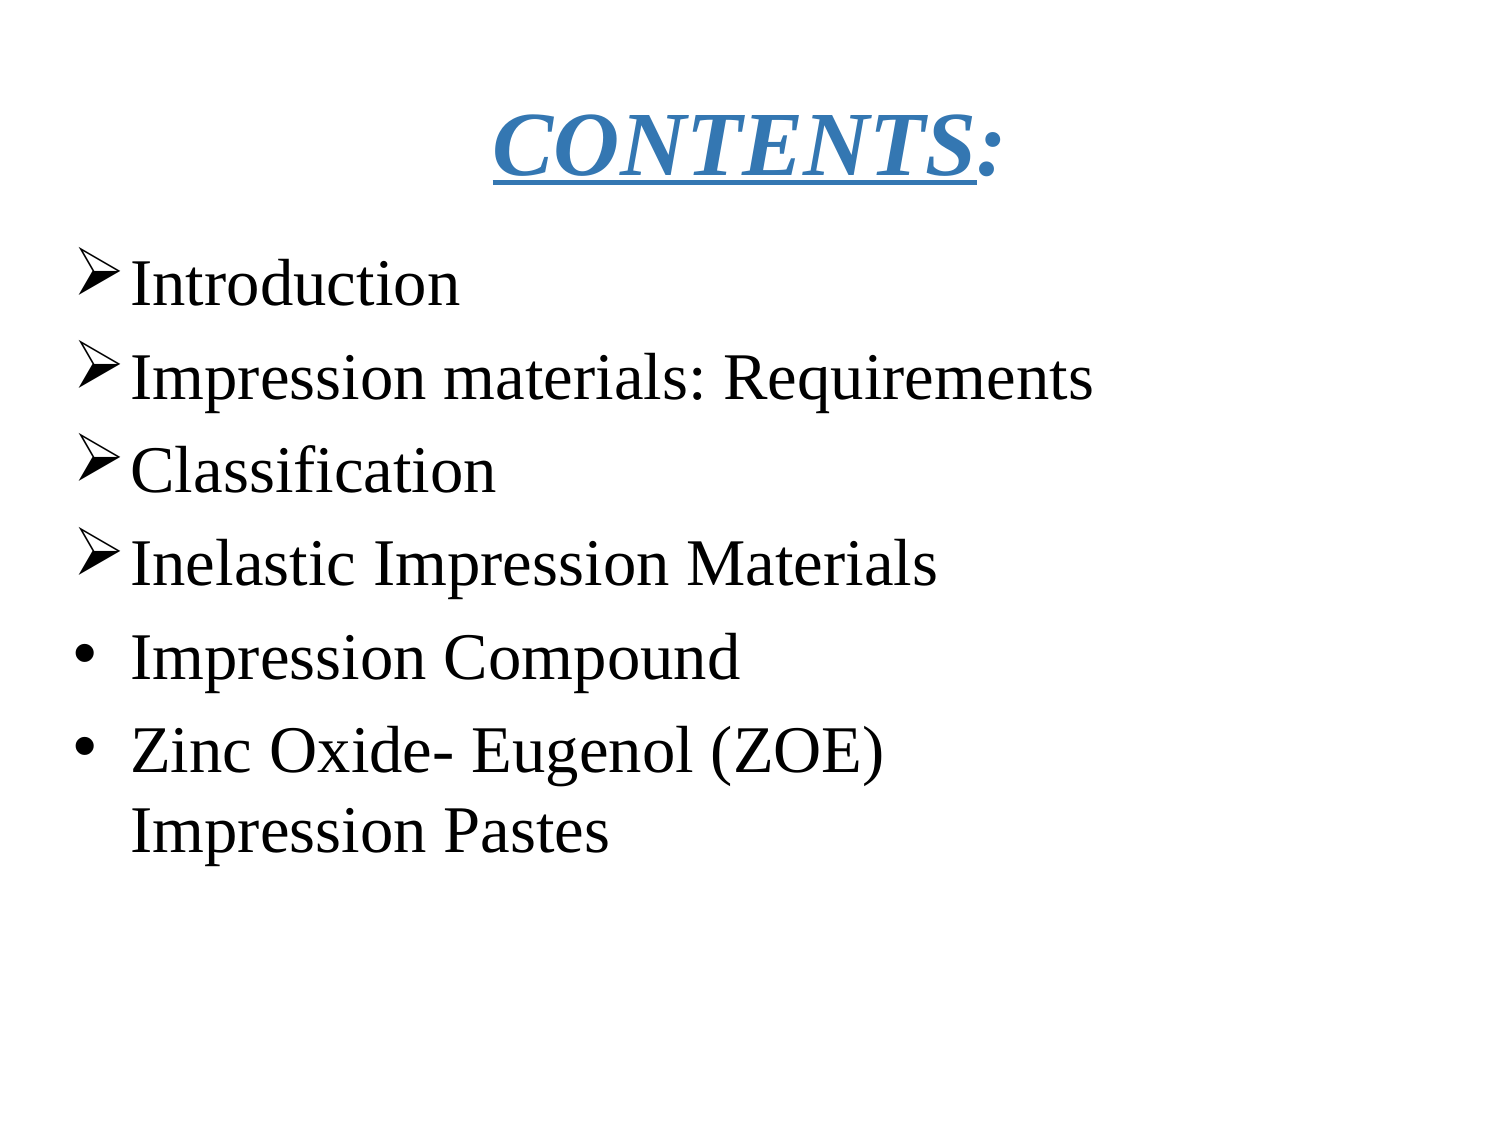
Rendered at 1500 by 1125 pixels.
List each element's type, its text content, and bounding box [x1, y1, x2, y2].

title CONTENTS: [75, 45, 1425, 231]
list Introduction Impression materials: Requirements Classification Inelastic Impression Materials Impression Compound Zinc Oxide- Eugenol (ZOE) Impression Pastes [59, 231, 1500, 1118]
